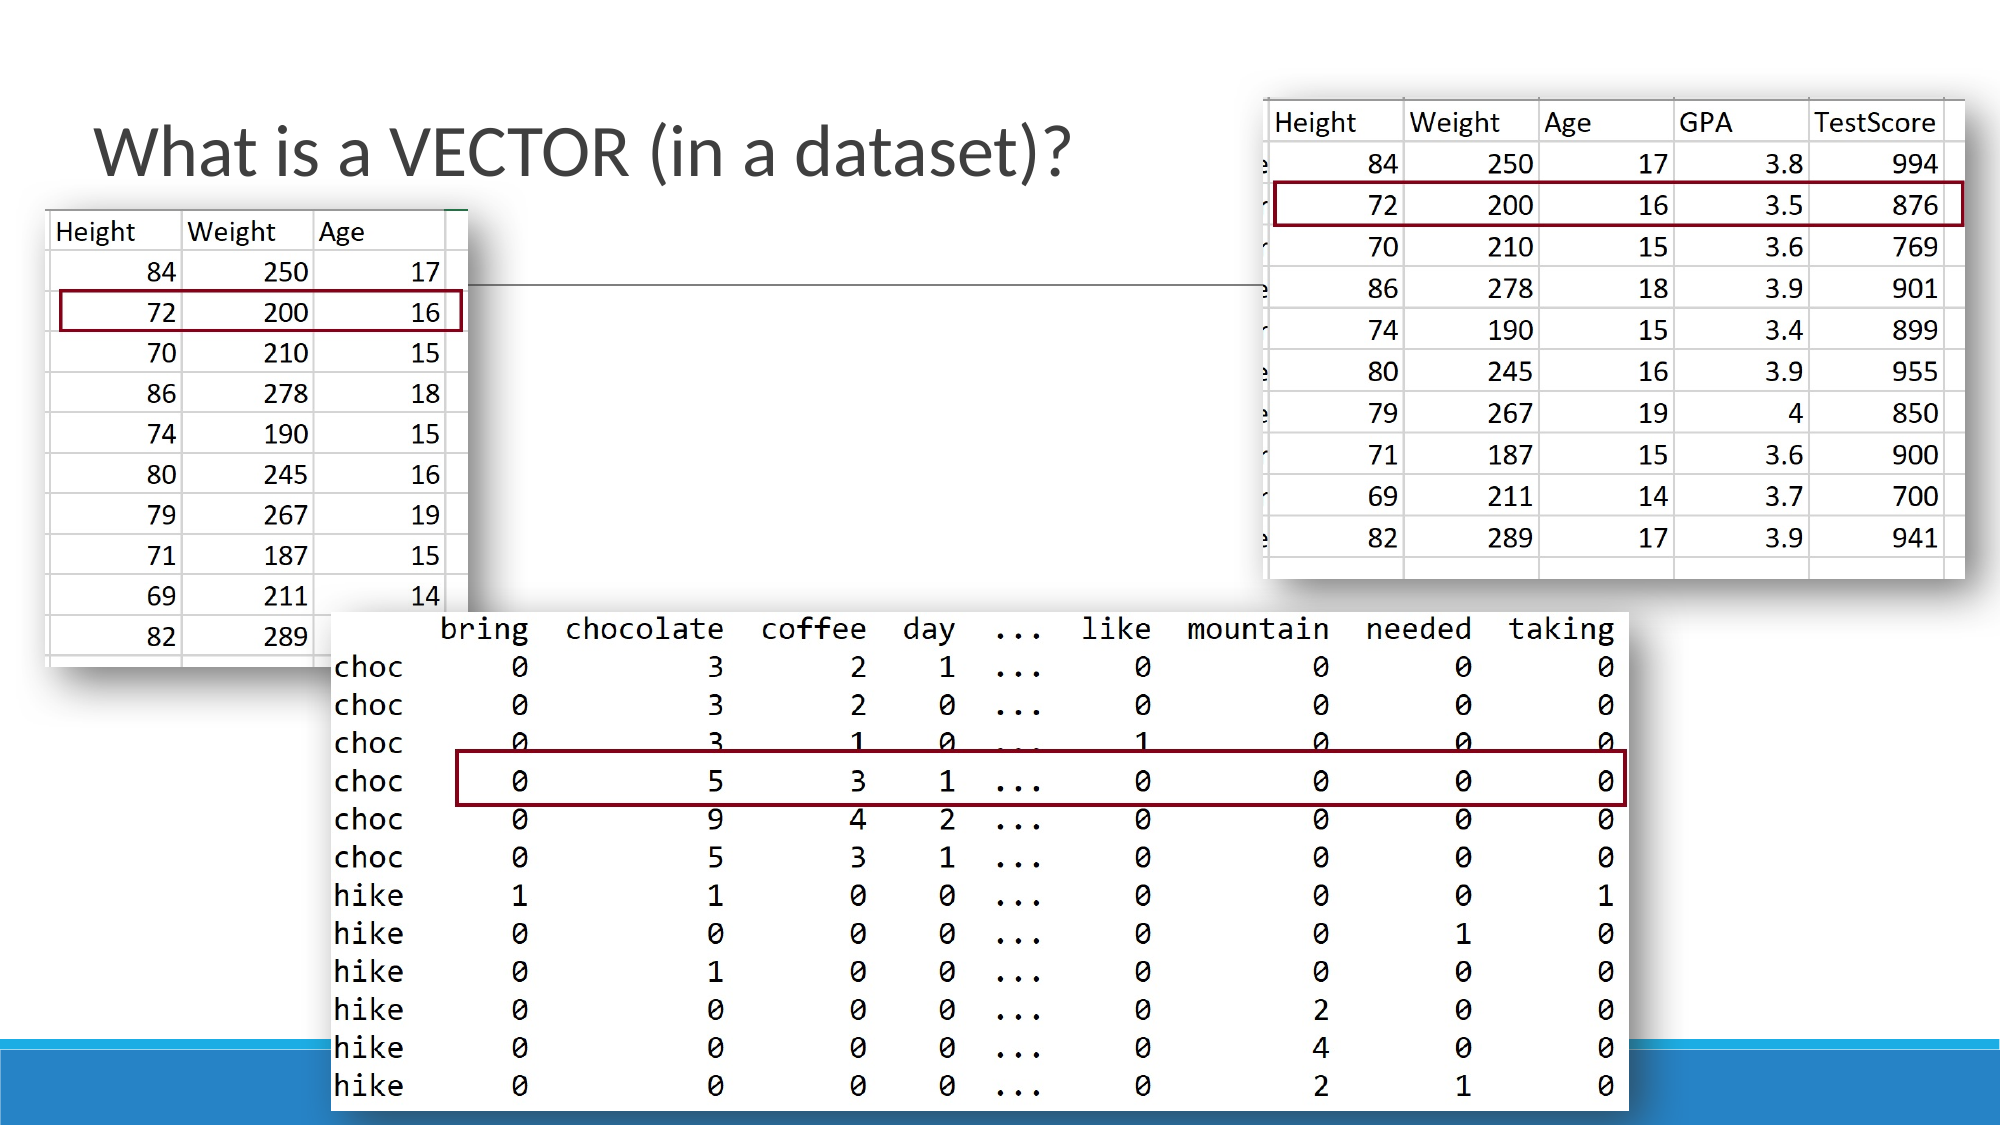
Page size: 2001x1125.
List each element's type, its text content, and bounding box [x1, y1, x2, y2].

picture [45, 209, 1629, 1111]
title What is a VECTOR (in a dataset)? [78, 107, 1254, 200]
picture [1263, 97, 1965, 579]
